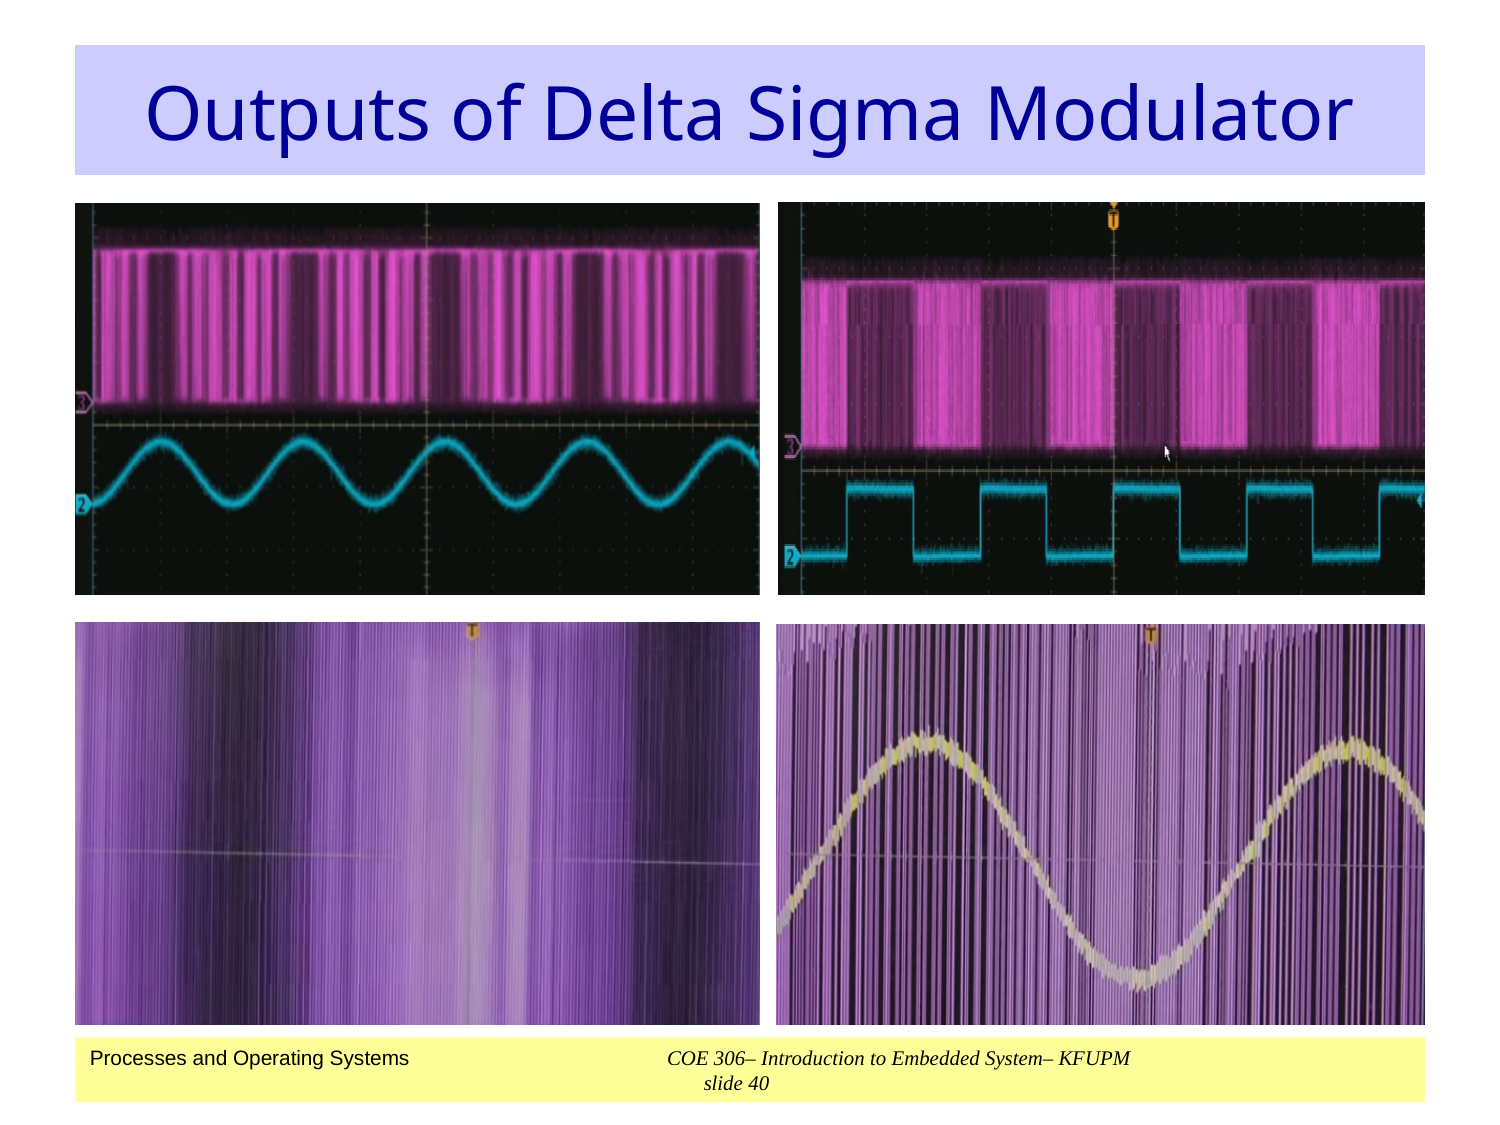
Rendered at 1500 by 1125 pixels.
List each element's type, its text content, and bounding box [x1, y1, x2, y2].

title Outputs of Delta Sigma Modulator [75, 45, 1425, 175]
picture [74, 622, 760, 1025]
picture [776, 624, 1425, 1025]
picture [74, 203, 760, 595]
picture [778, 202, 1425, 595]
